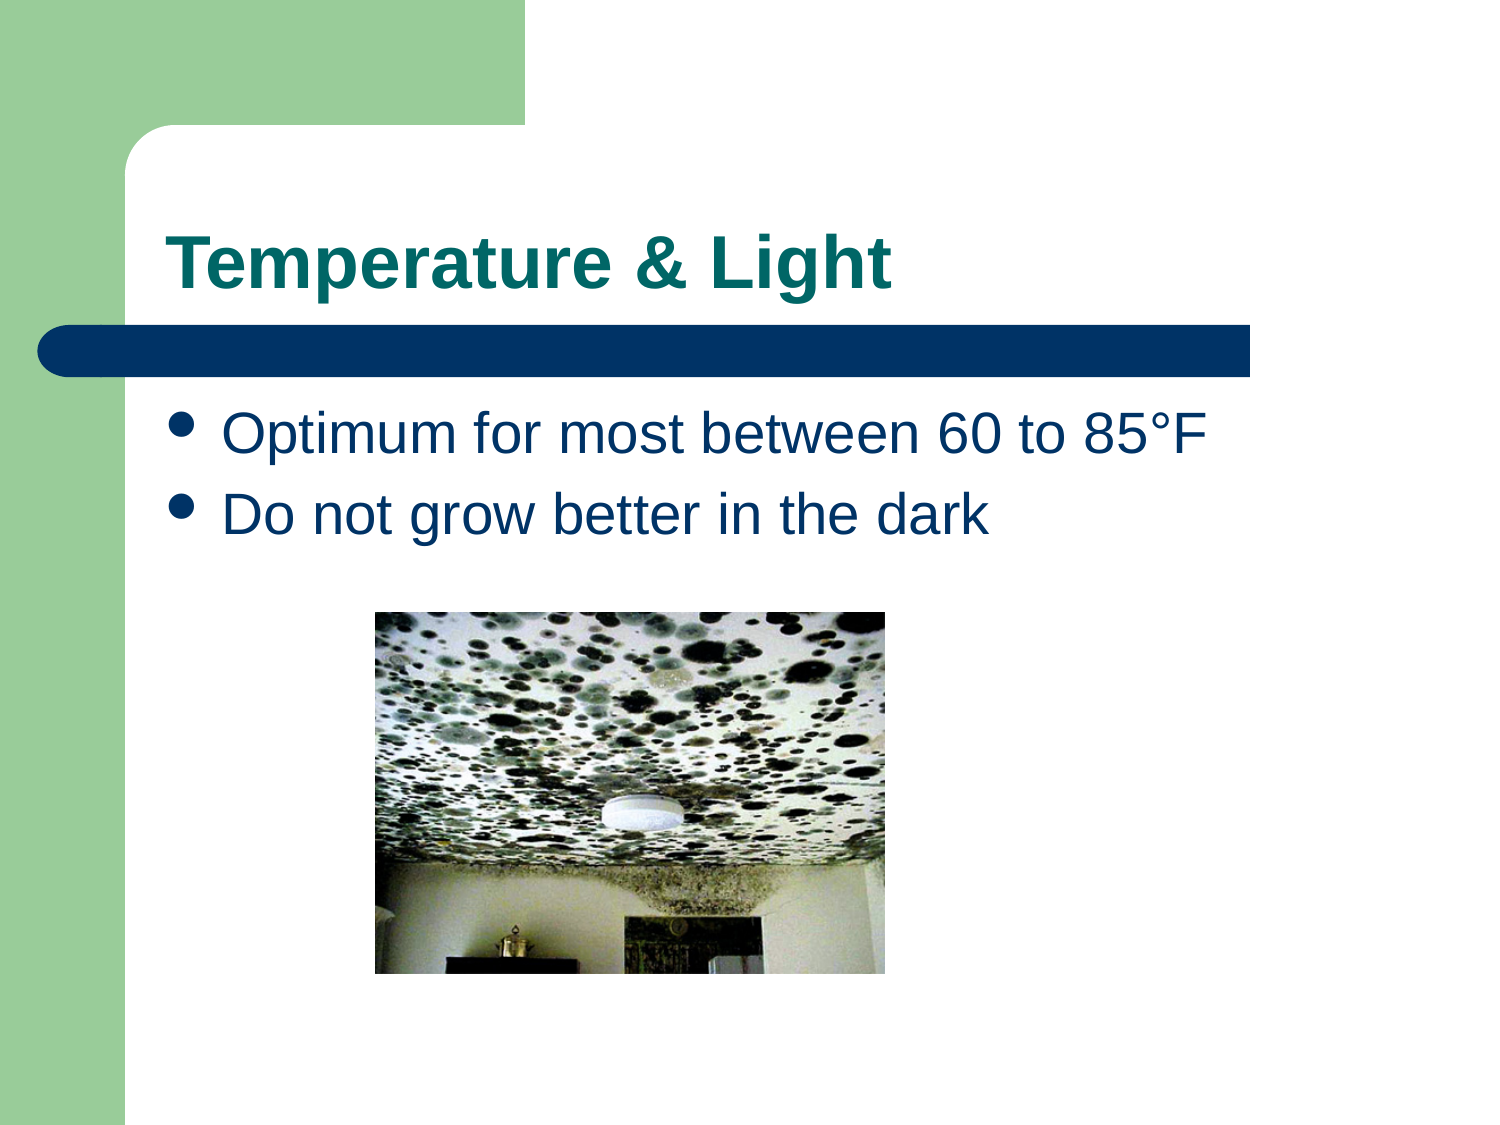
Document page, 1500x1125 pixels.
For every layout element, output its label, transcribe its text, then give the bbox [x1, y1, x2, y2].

picture [374, 612, 885, 974]
title Temperature & Light [150, 125, 1463, 313]
list Optimum for most between 60 to 85°F Do not grow better in the dark [150, 387, 1463, 1000]
